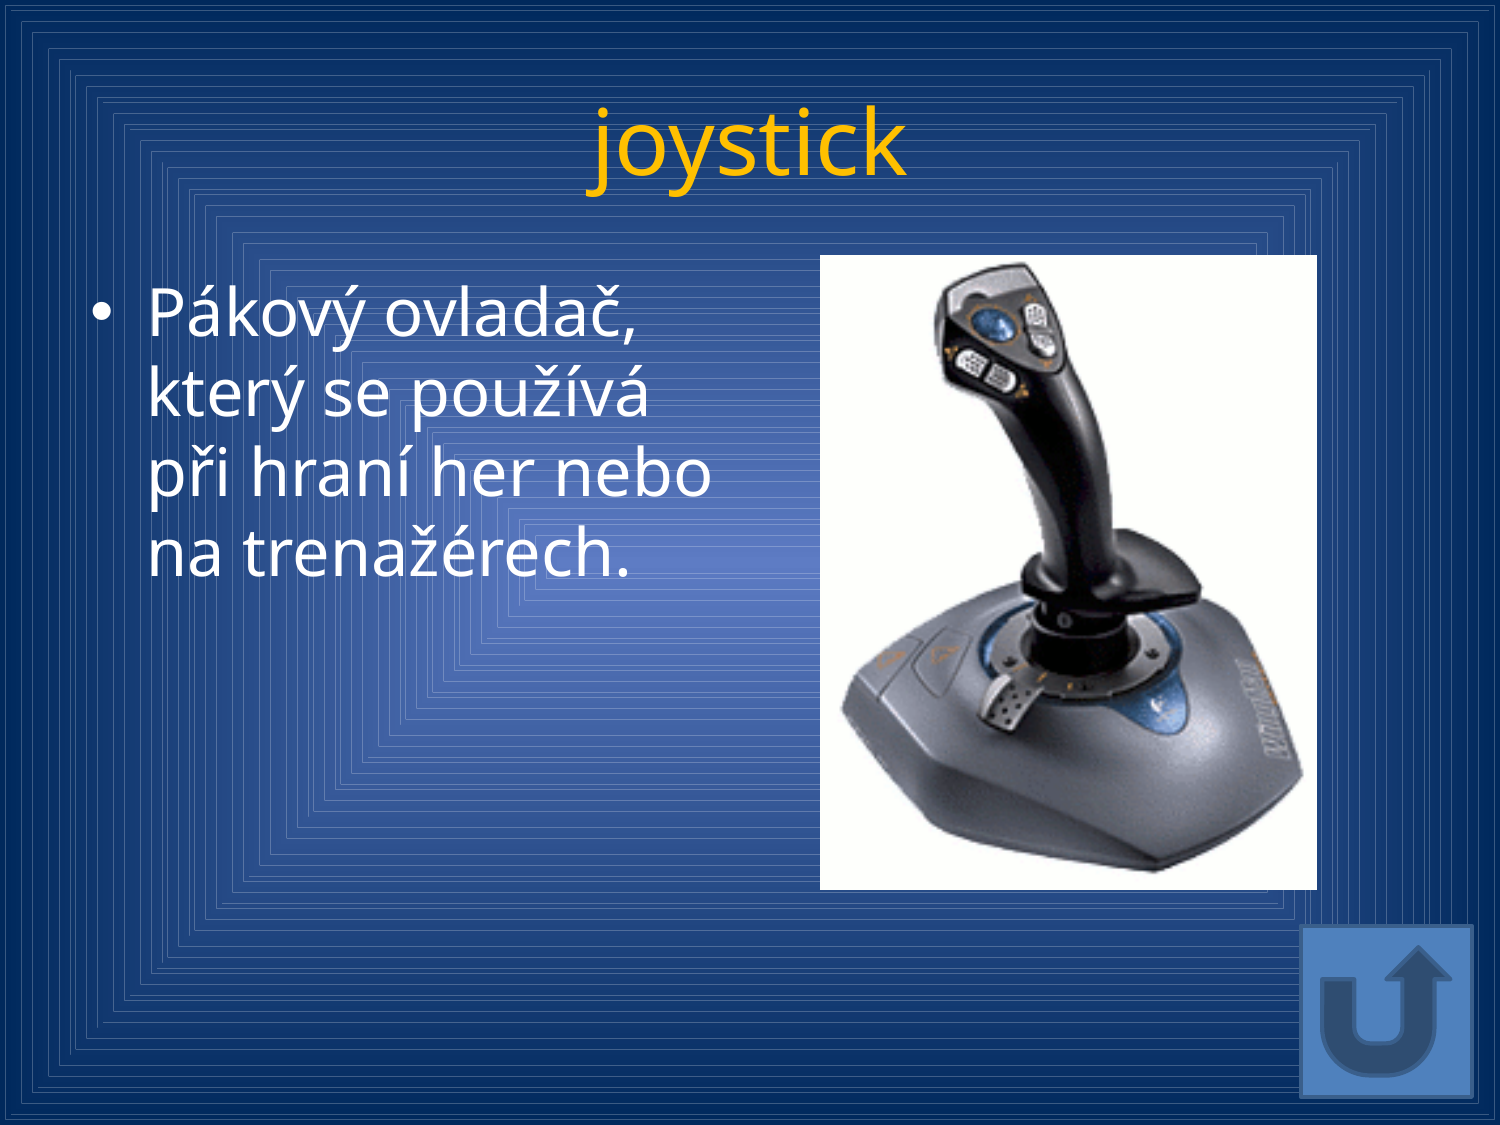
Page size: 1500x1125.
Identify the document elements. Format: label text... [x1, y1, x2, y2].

text_box [1299, 924, 1474, 1099]
picture [820, 254, 1318, 891]
title joystick [74, 45, 1426, 233]
list Pákový ovladač, který se používá při hraní her nebo na trenažérech. [74, 262, 738, 1006]
